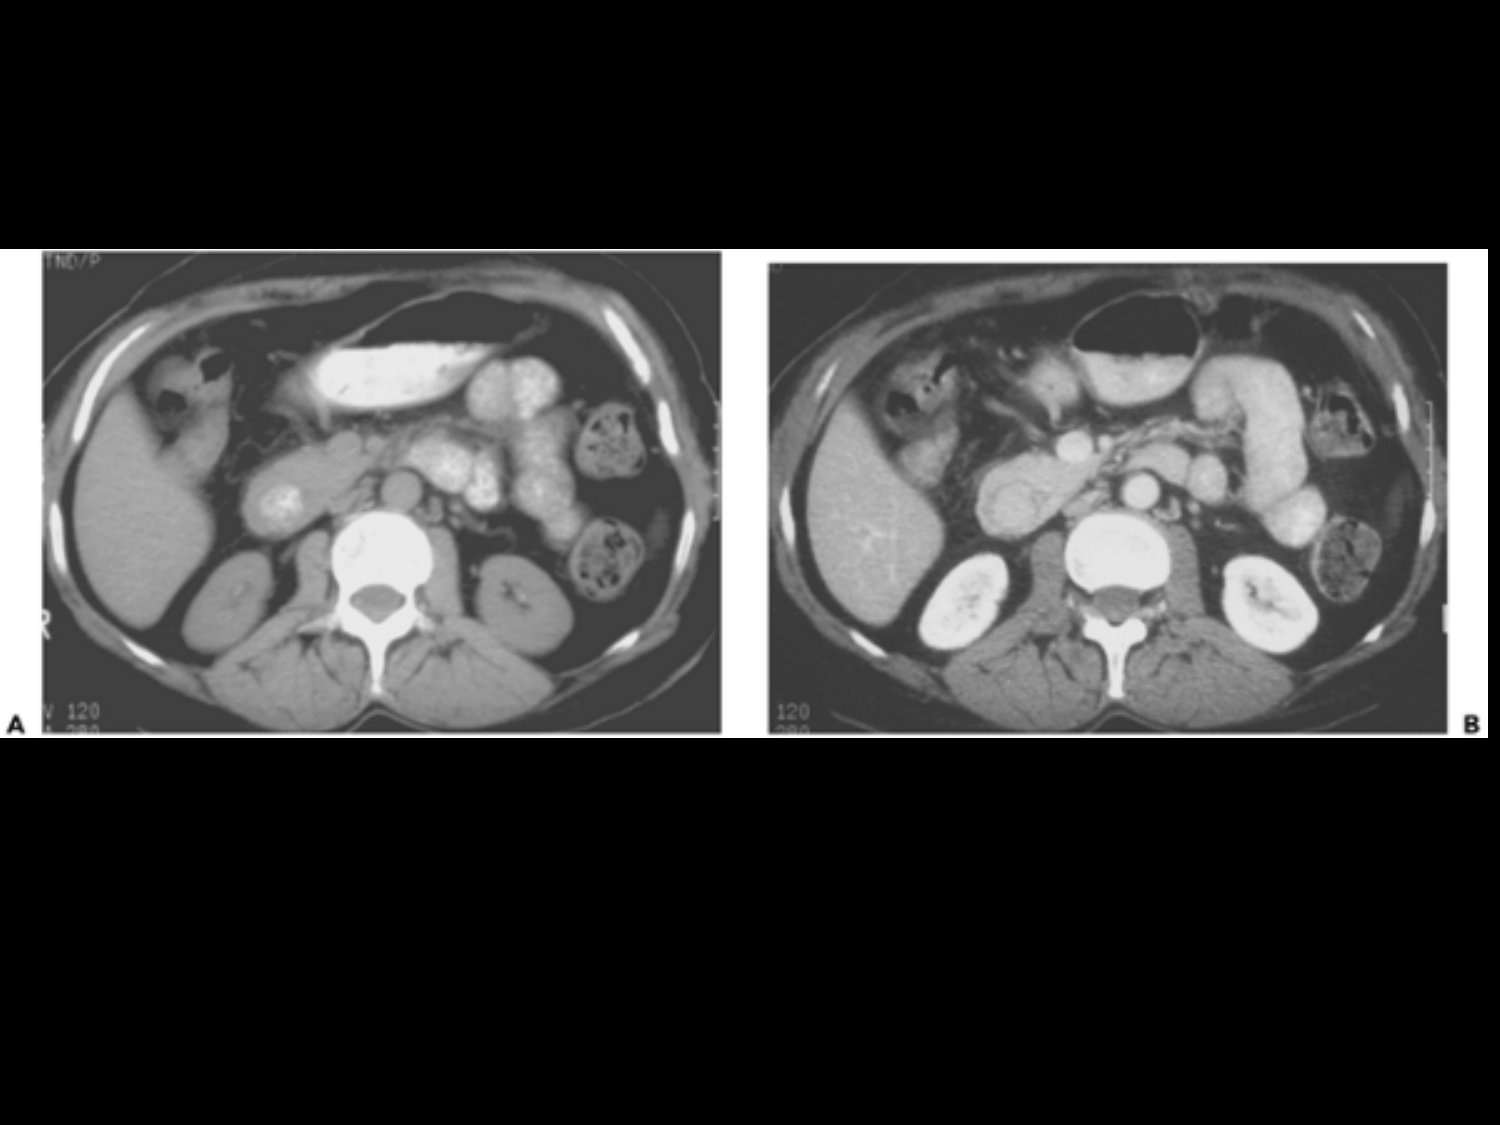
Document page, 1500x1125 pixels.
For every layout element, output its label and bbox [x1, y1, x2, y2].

picture [0, 249, 1488, 738]
